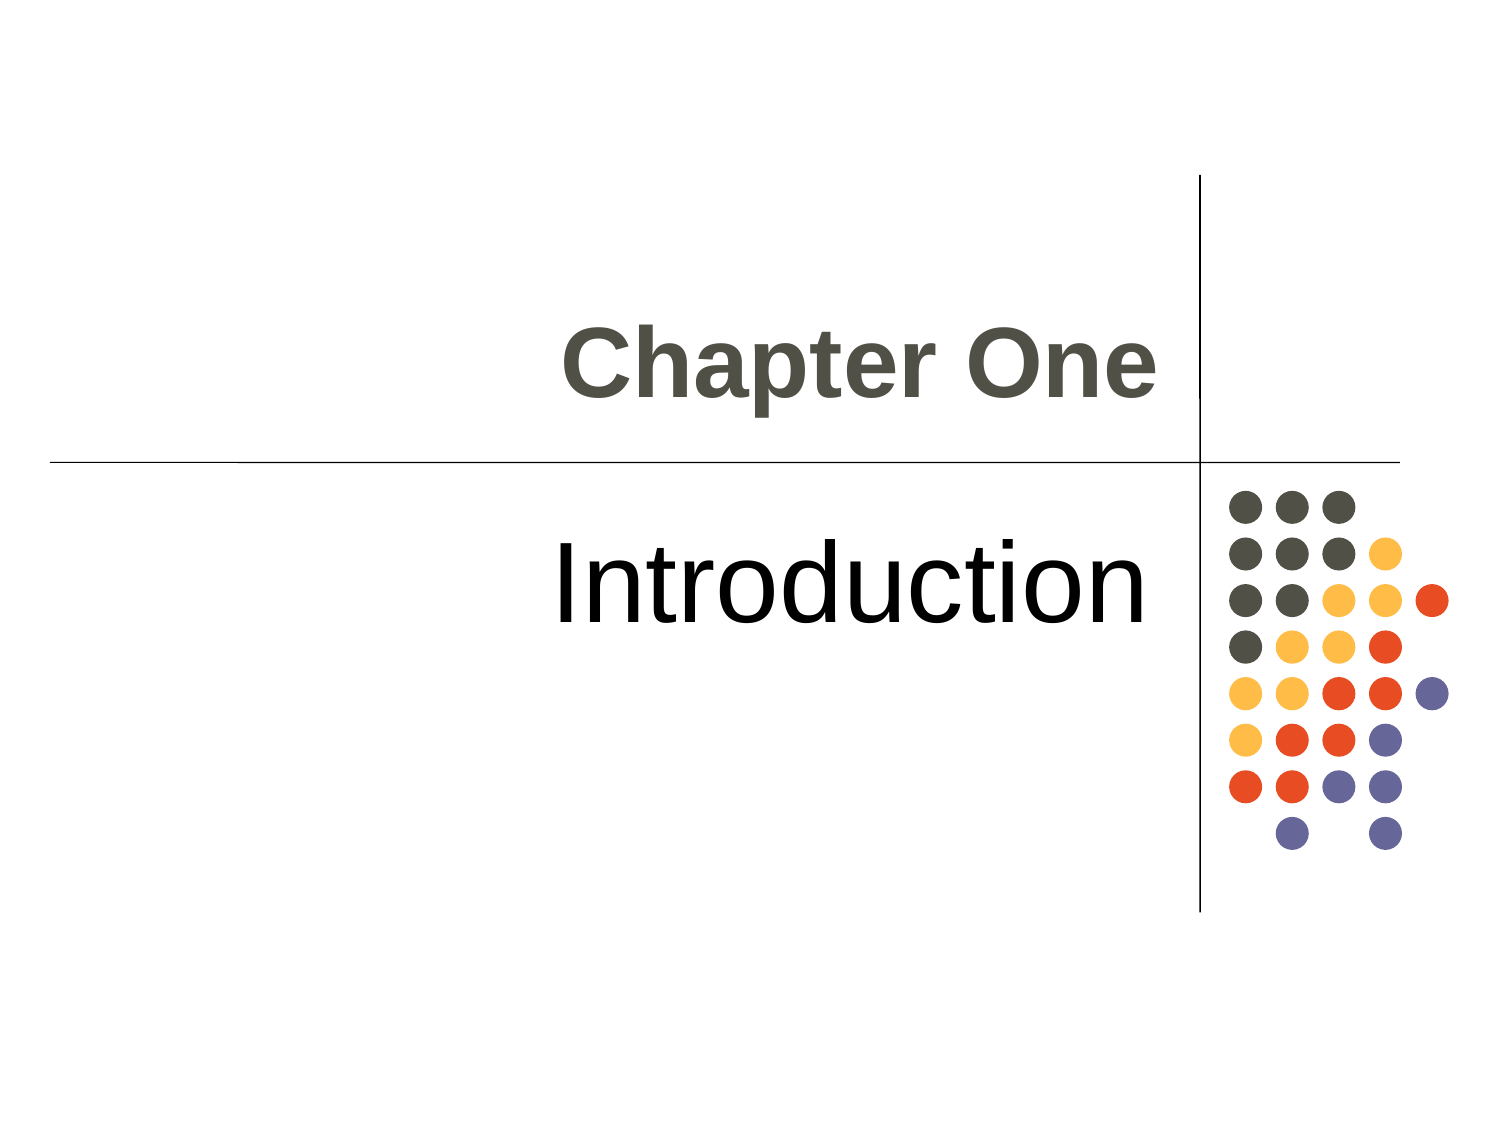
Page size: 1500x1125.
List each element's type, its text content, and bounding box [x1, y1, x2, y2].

title Chapter One [62, 75, 1175, 425]
subtitle Introduction [139, 500, 1165, 888]
